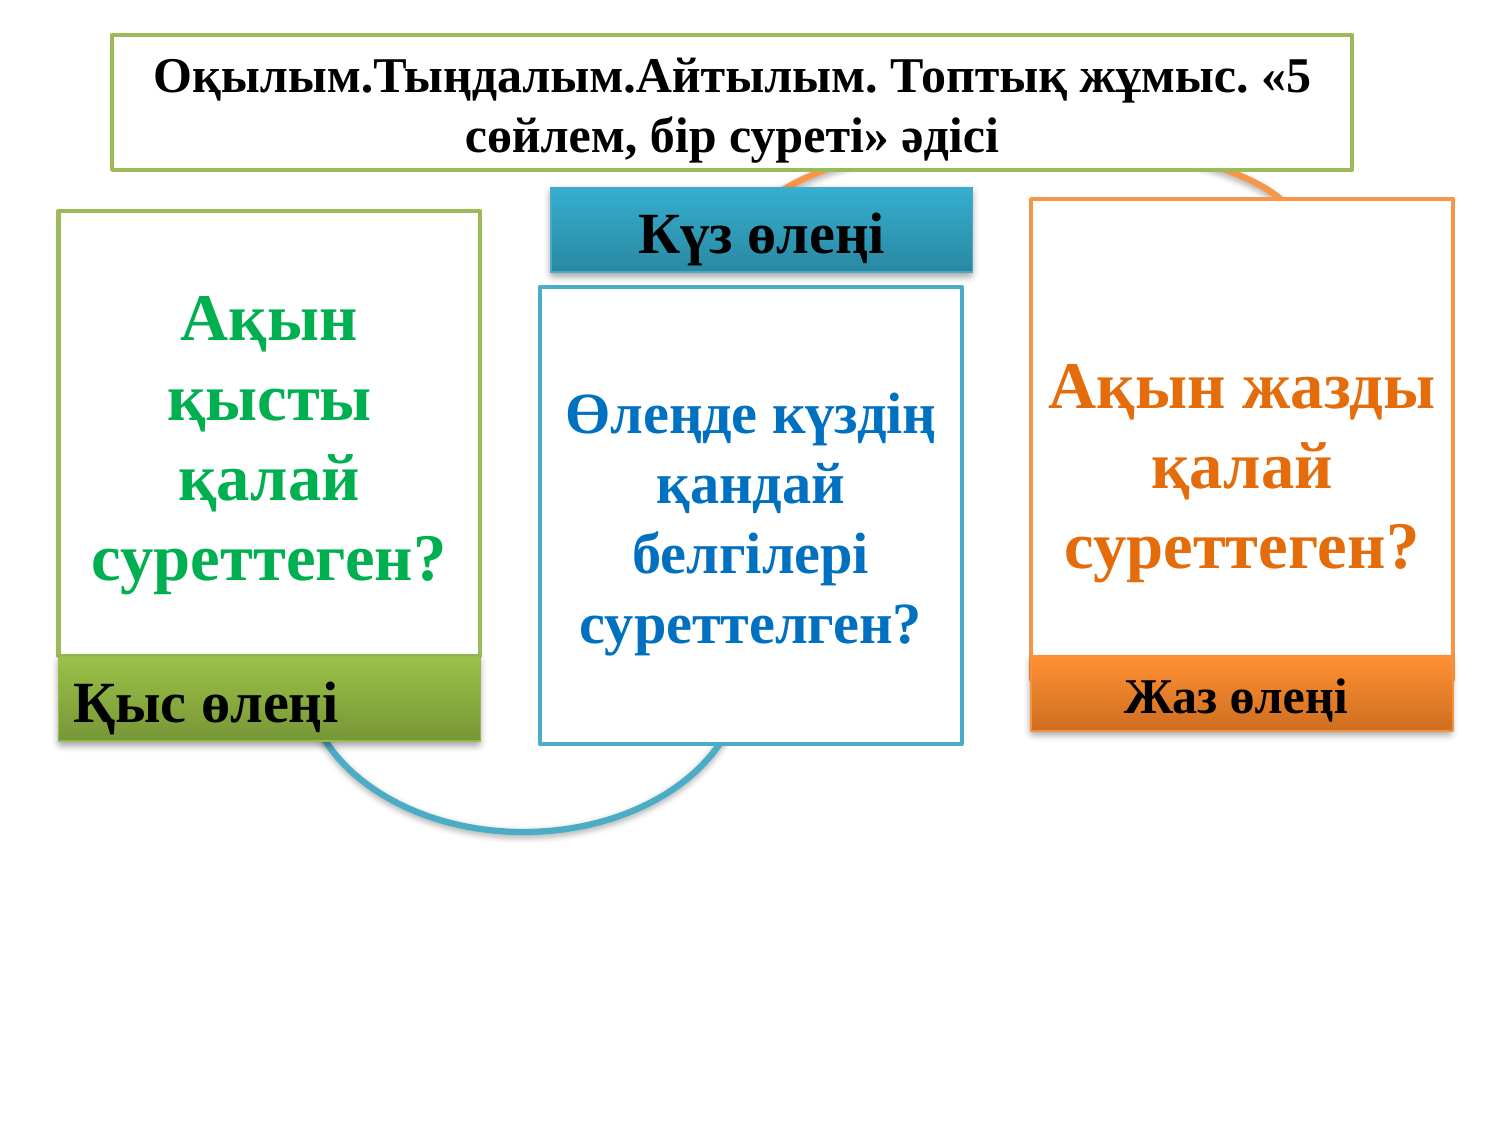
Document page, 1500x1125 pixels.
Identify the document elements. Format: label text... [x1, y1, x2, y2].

text_box Ақын қысты қалай суреттеген? [56, 209, 482, 656]
text_box Қыс өлеңі [58, 656, 481, 742]
text_box Оқылым.Тыңдалым.Айтылым. Топтық жұмыс. «5 сөйлем, бір суреті» әдісі [110, 33, 1354, 172]
text_box [784, 172, 1283, 235]
text_box Ақын жазды қалай суреттеген? [1029, 197, 1455, 657]
text_box Күз өлеңі [550, 187, 973, 273]
text_box Жаз өлеңі [1030, 655, 1454, 732]
text_box Өлеңде күздің қандай белгілері суреттелген? [538, 285, 964, 746]
text_box [328, 673, 722, 836]
